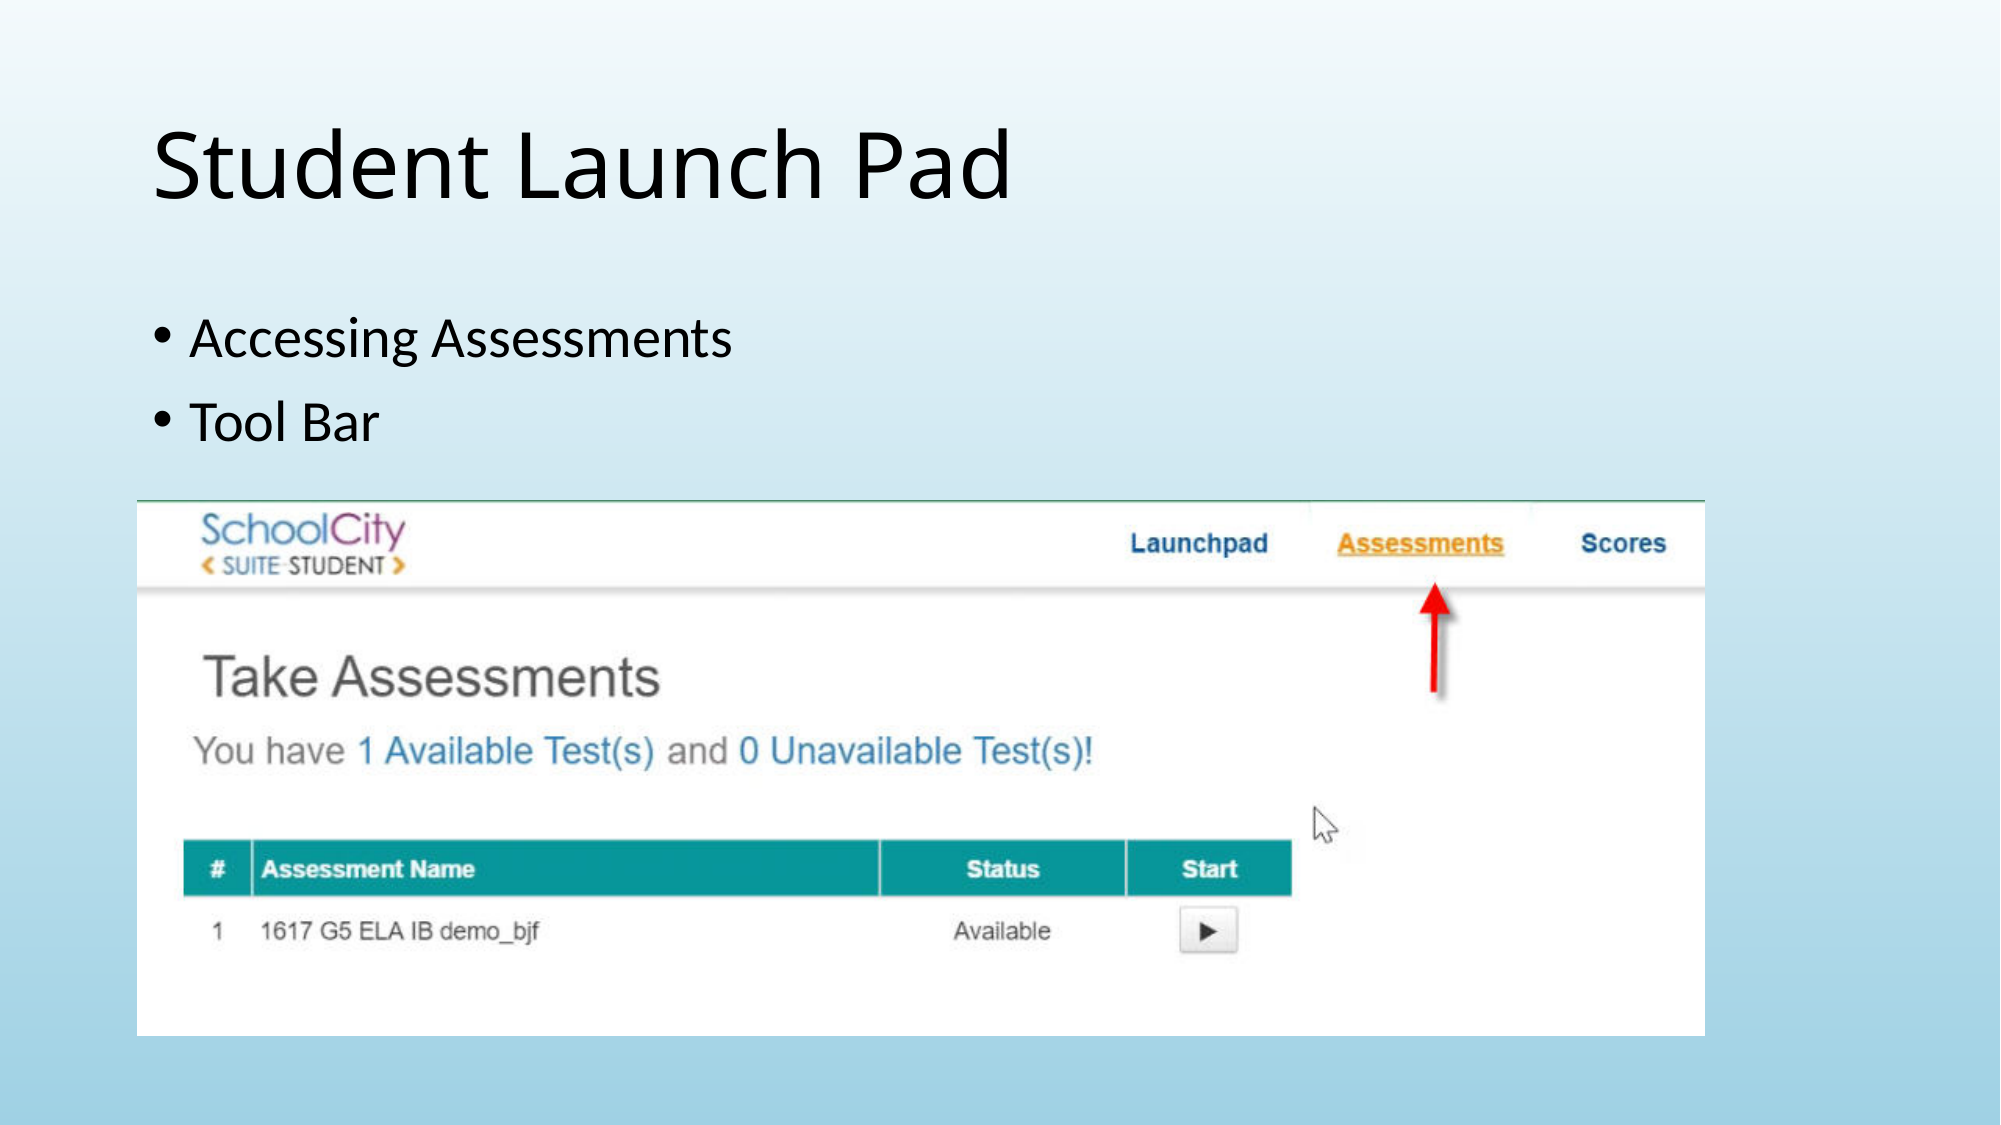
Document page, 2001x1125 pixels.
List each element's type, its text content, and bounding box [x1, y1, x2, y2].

picture [137, 500, 1705, 1036]
title Student Launch Pad [137, 59, 1863, 278]
list Accessing Assessments Tool Bar [137, 299, 1863, 1014]
